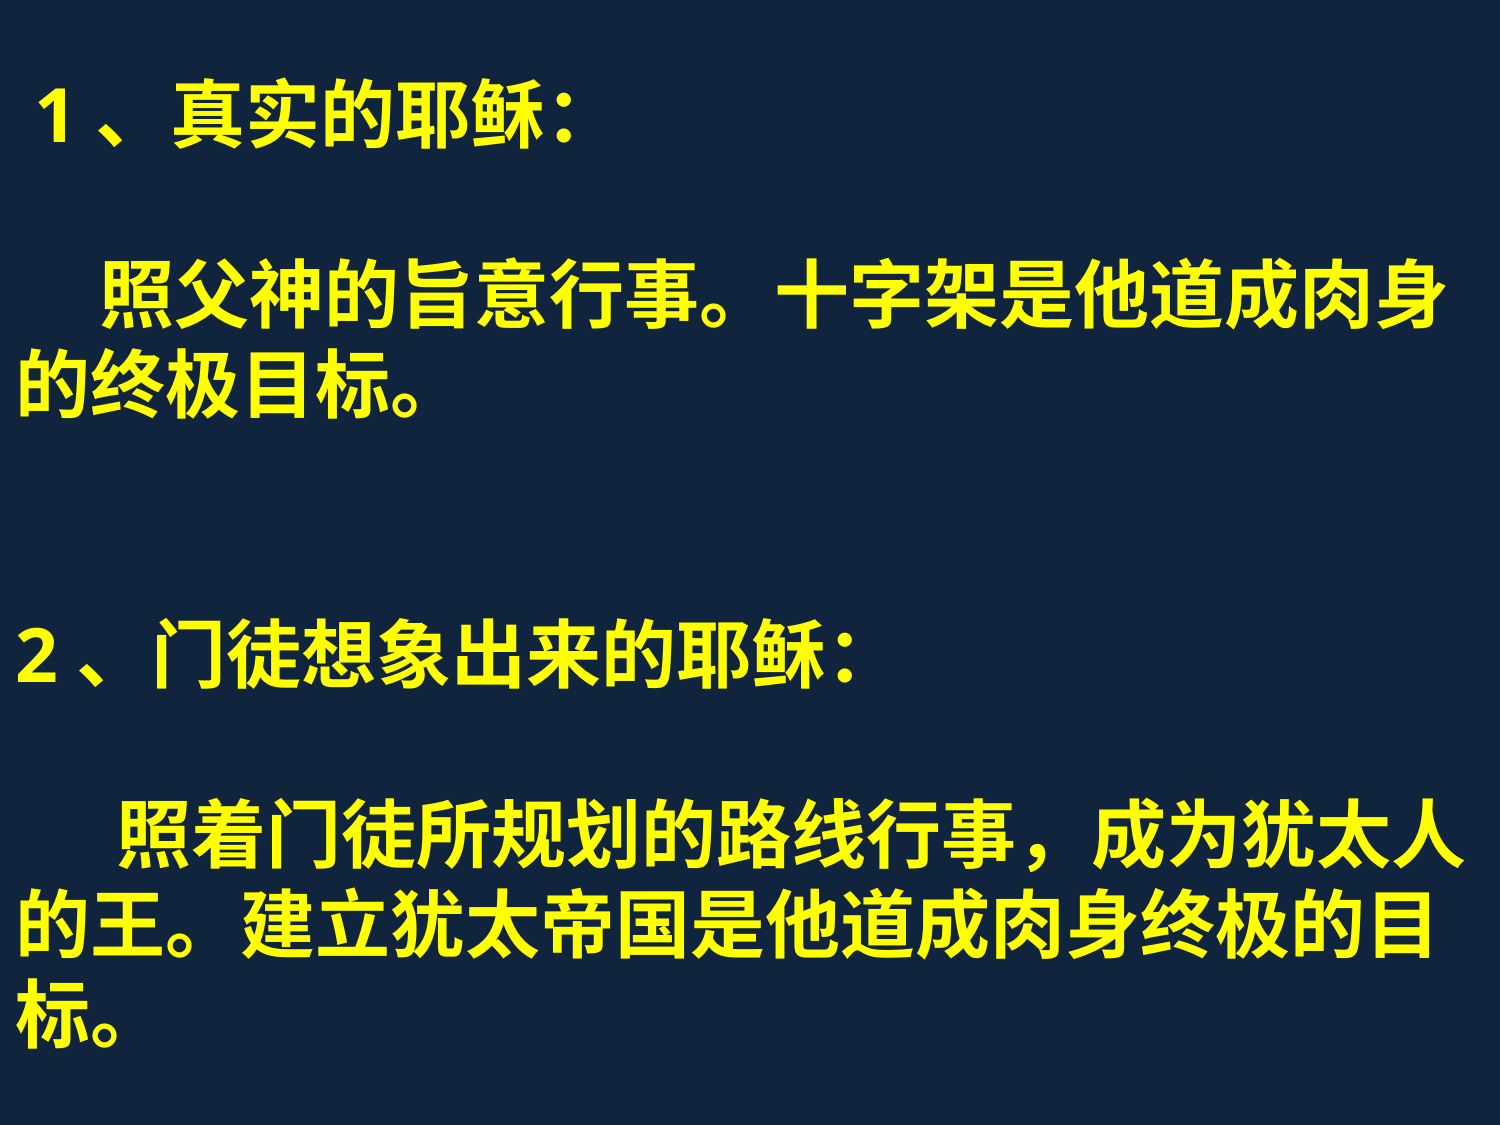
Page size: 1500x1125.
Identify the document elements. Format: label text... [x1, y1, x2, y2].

title 1、真实的耶稣： 照父神的旨意行事。十字架是他道成肉身的终极目标。 2、门徒想象出来的耶稣： 照着门徒所规划的路线行事，成为犹太人的王。建立犹太帝国是他道成肉身终极的目标。 [0, 0, 1500, 1125]
